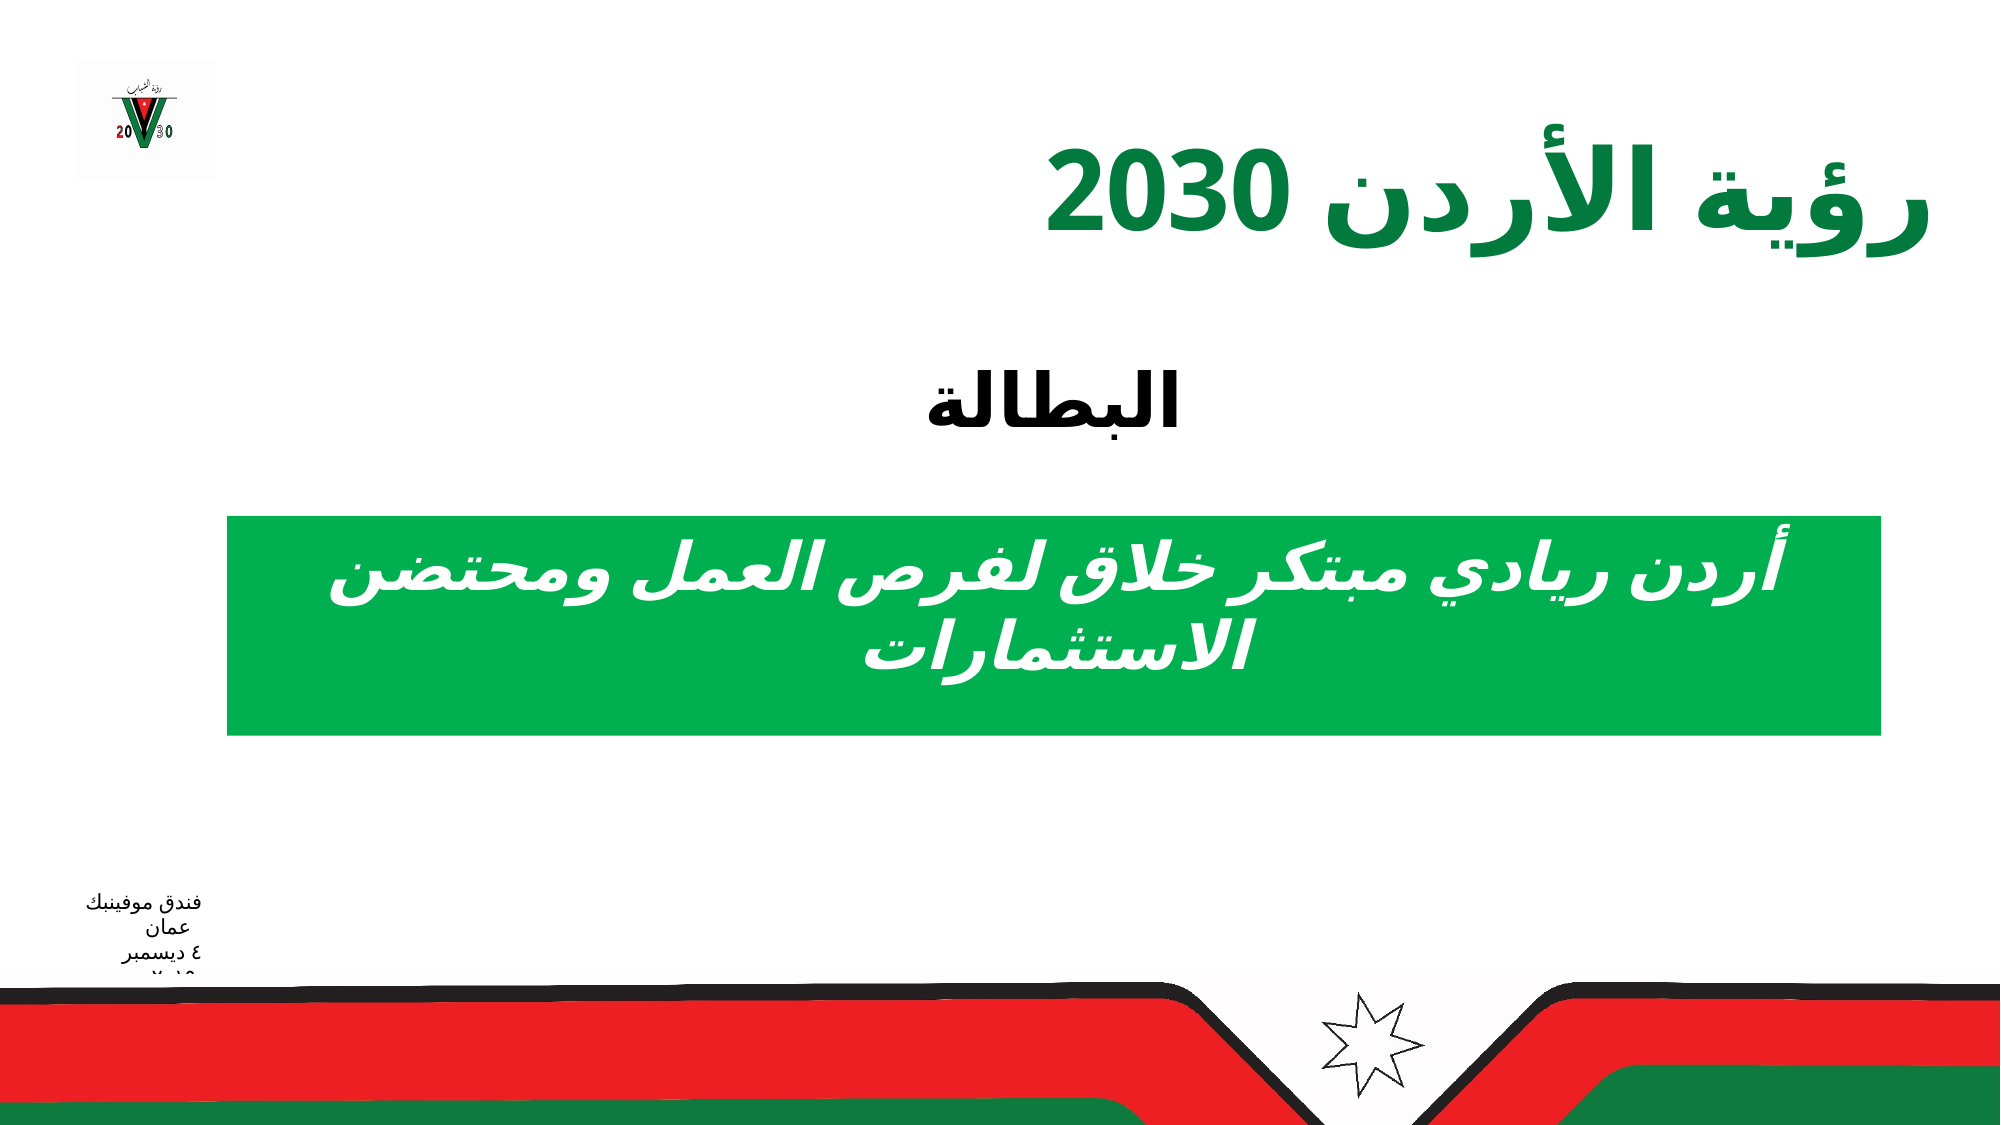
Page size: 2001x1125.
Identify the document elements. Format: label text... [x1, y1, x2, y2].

text_box أردن ريادي مبتكر خلاق لفرص العمل ومحتضن الاستثمارات [227, 515, 1882, 736]
picture [74, 60, 217, 181]
picture [0, 974, 2000, 1125]
title رؤية الأردن 2030 [452, 0, 1953, 263]
subtitle البطالة [304, 355, 1805, 515]
